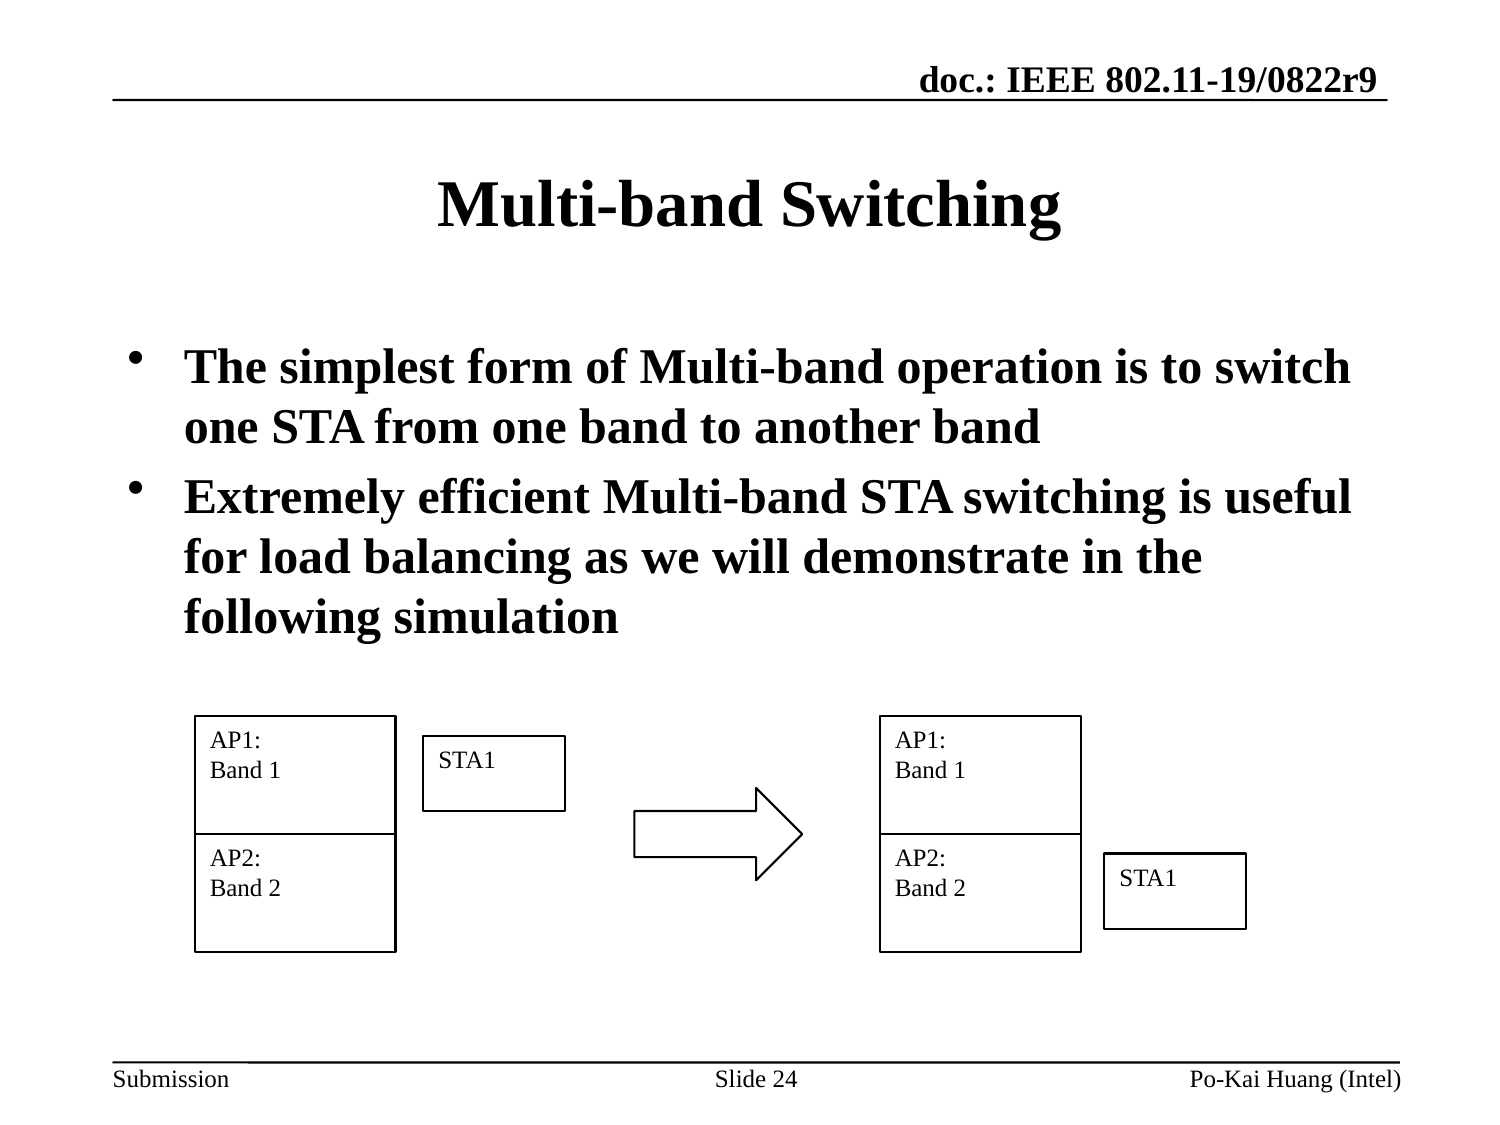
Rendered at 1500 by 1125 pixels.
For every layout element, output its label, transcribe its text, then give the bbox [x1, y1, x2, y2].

title Multi-band Switching [112, 112, 1388, 288]
text_box STA1 [423, 735, 566, 811]
footer Po-Kai Huang (Intel) [1186, 1061, 1402, 1093]
list The simplest form of Multi-band operation is to switch one STA from one band to another band Extremely efficient Multi-band STA switching is useful for load balancing as we will demonstrate in the following simulation [112, 326, 1388, 1002]
text_box [634, 787, 803, 881]
slide_number Slide 24 [712, 1061, 800, 1093]
text_box AP1: Band 1 [879, 715, 1081, 834]
text_box STA1 [1104, 853, 1247, 929]
text_box AP1: Band 1 [194, 715, 396, 834]
text_box AP2: Band 2 [194, 834, 396, 953]
text_box AP2: Band 2 [879, 834, 1081, 953]
